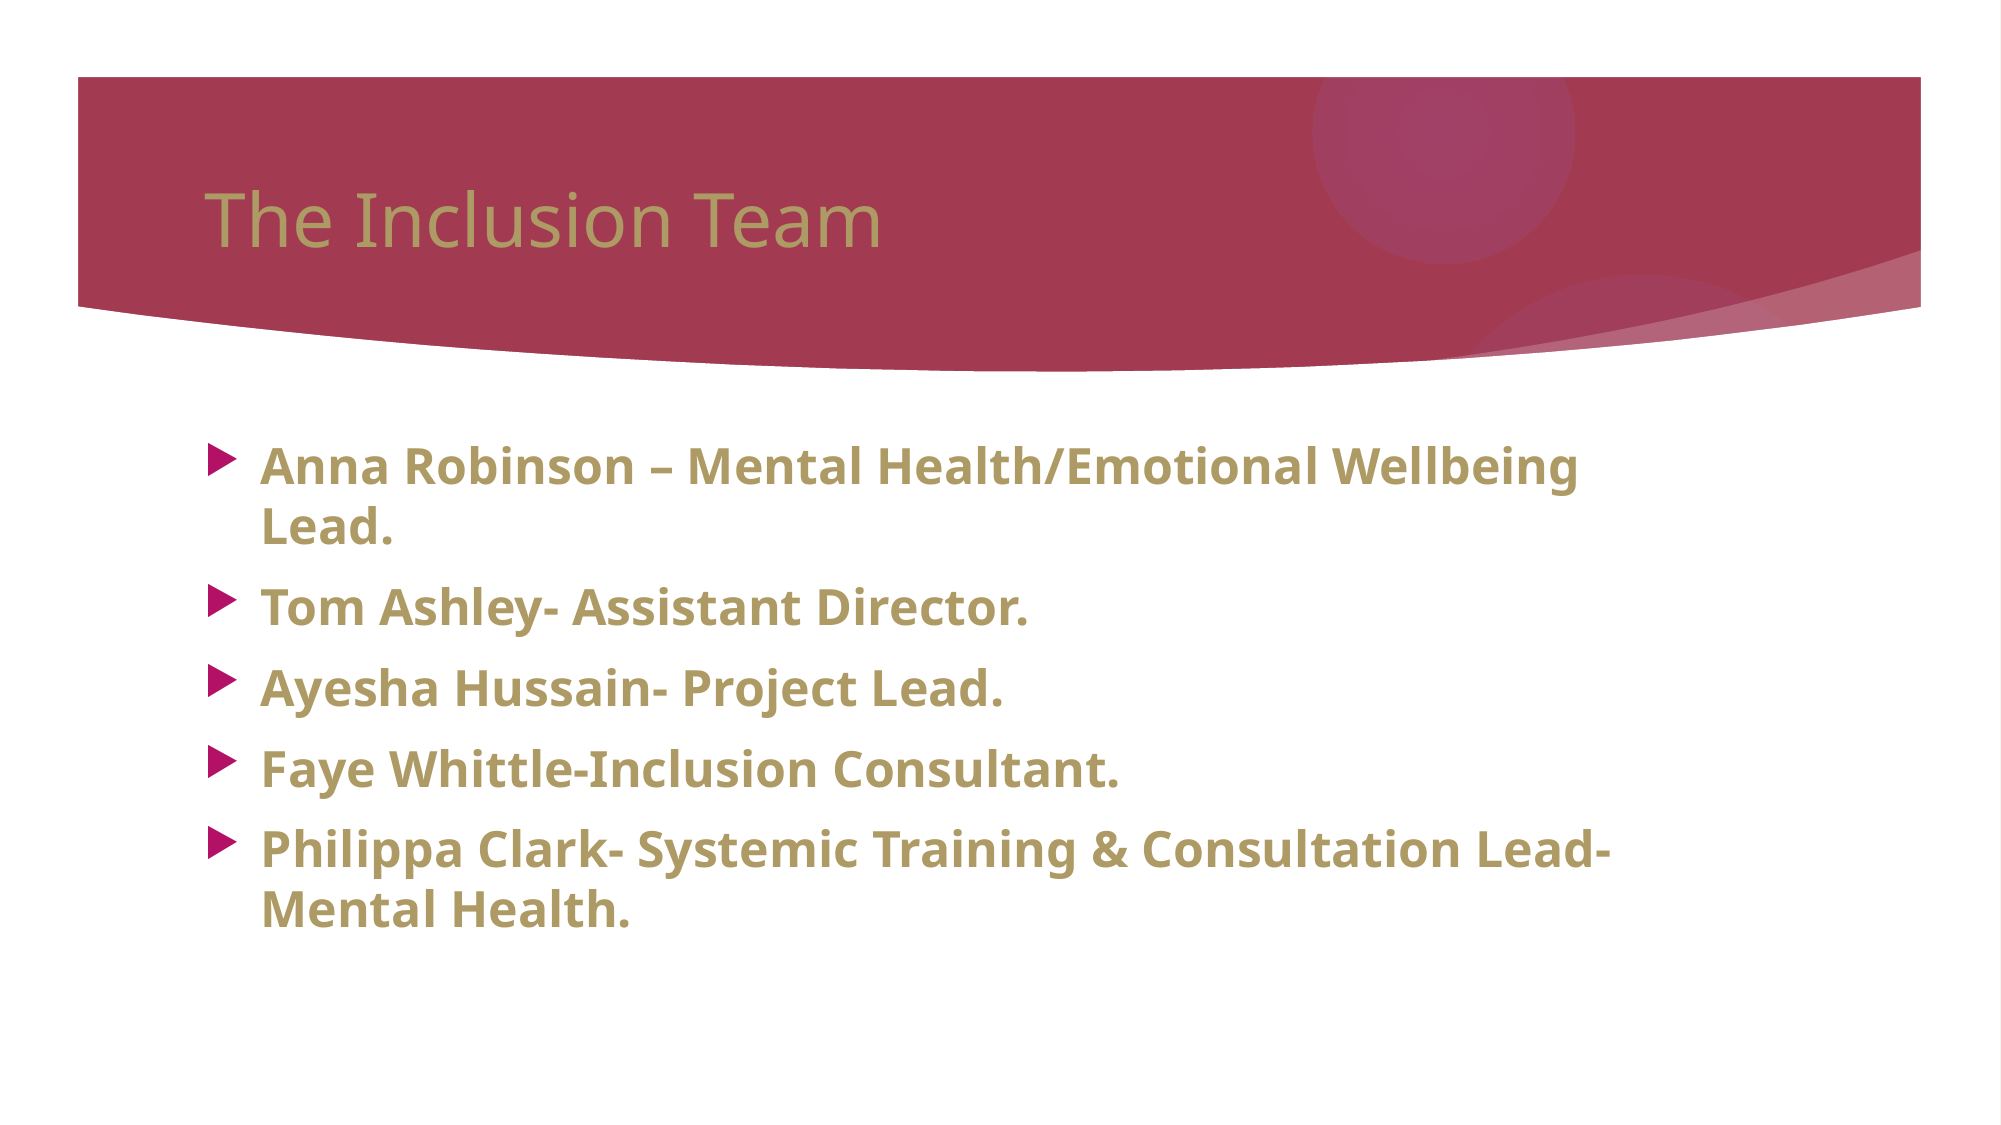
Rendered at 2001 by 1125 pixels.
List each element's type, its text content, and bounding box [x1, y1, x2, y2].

list Anna Robinson – Mental Health/Emotional Wellbeing Lead. Tom Ashley- Assistant Director. Ayesha Hussain- Project Lead. Faye Whittle-Inclusion Consultant. Philippa Clark- Systemic Training & Consultation Lead-Mental Health. [189, 427, 1638, 988]
title The Inclusion Team [189, 159, 1627, 276]
